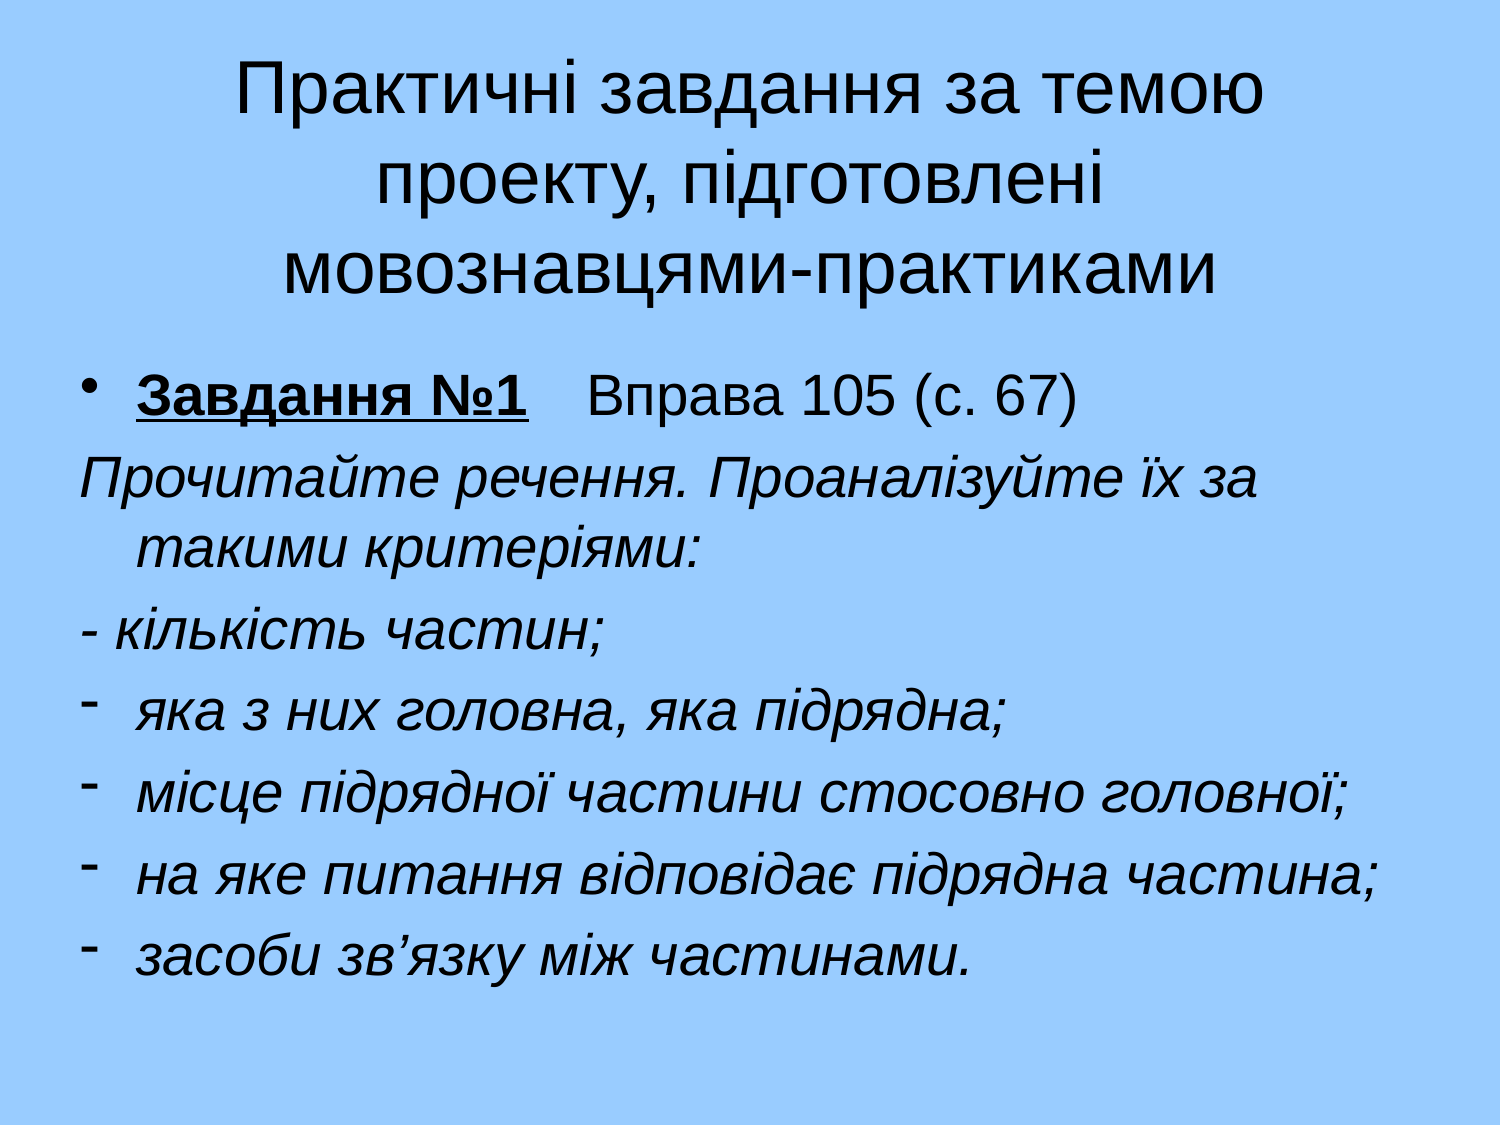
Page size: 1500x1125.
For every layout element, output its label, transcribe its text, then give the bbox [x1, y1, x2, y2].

list Завдання №1 Вправа 105 (с. 67) Прочитайте речення. Проаналізуйте їх за такими критеріями: - кількість частин; яка з них головна, яка підрядна; місце підрядної частини стосовно головної; на яке питання відповідає підрядна частина; засоби зв’язку між частинами. [64, 349, 1416, 1093]
title Практичні завдання за темою проекту, підготовлені мовознавцями-практиками [76, 44, 1426, 303]
